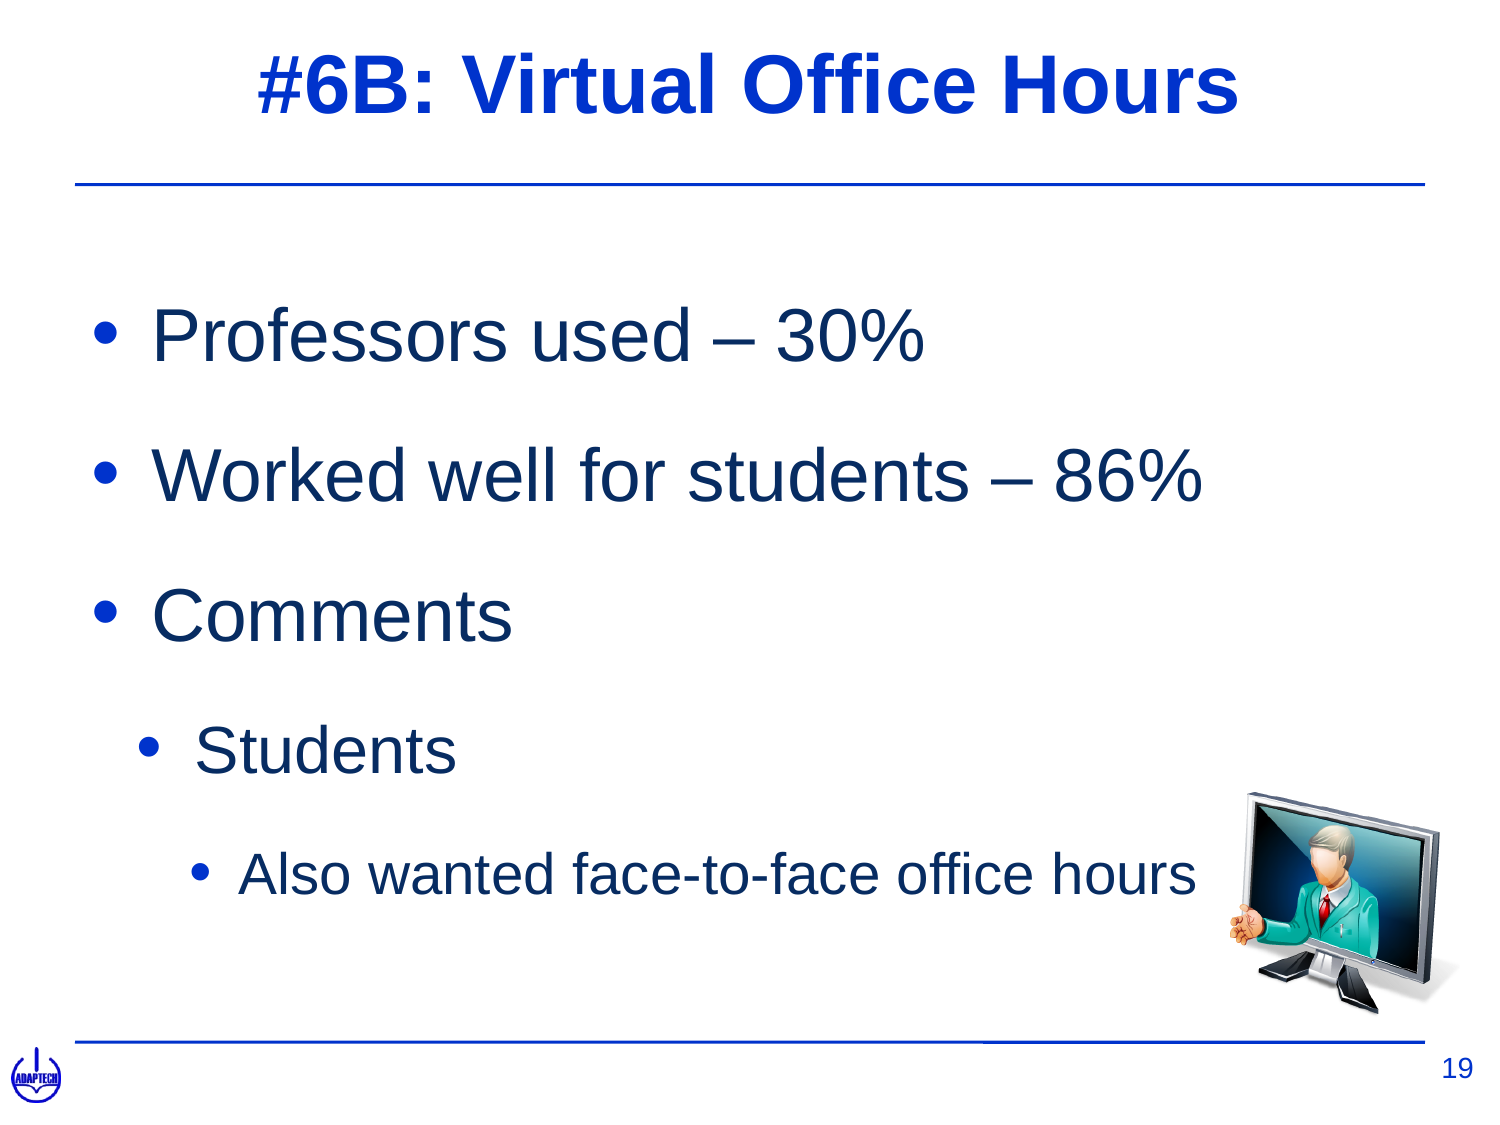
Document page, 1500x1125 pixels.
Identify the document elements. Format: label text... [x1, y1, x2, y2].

slide_number 19 [1415, 1042, 1500, 1106]
list Professors used – 30% Worked well for students – 86% Comments Students Also wanted face-to-face office hours [76, 278, 1427, 941]
title #6B: Virtual Office Hours [75, 24, 1425, 138]
picture [11, 1047, 61, 1103]
picture [1227, 786, 1461, 1020]
